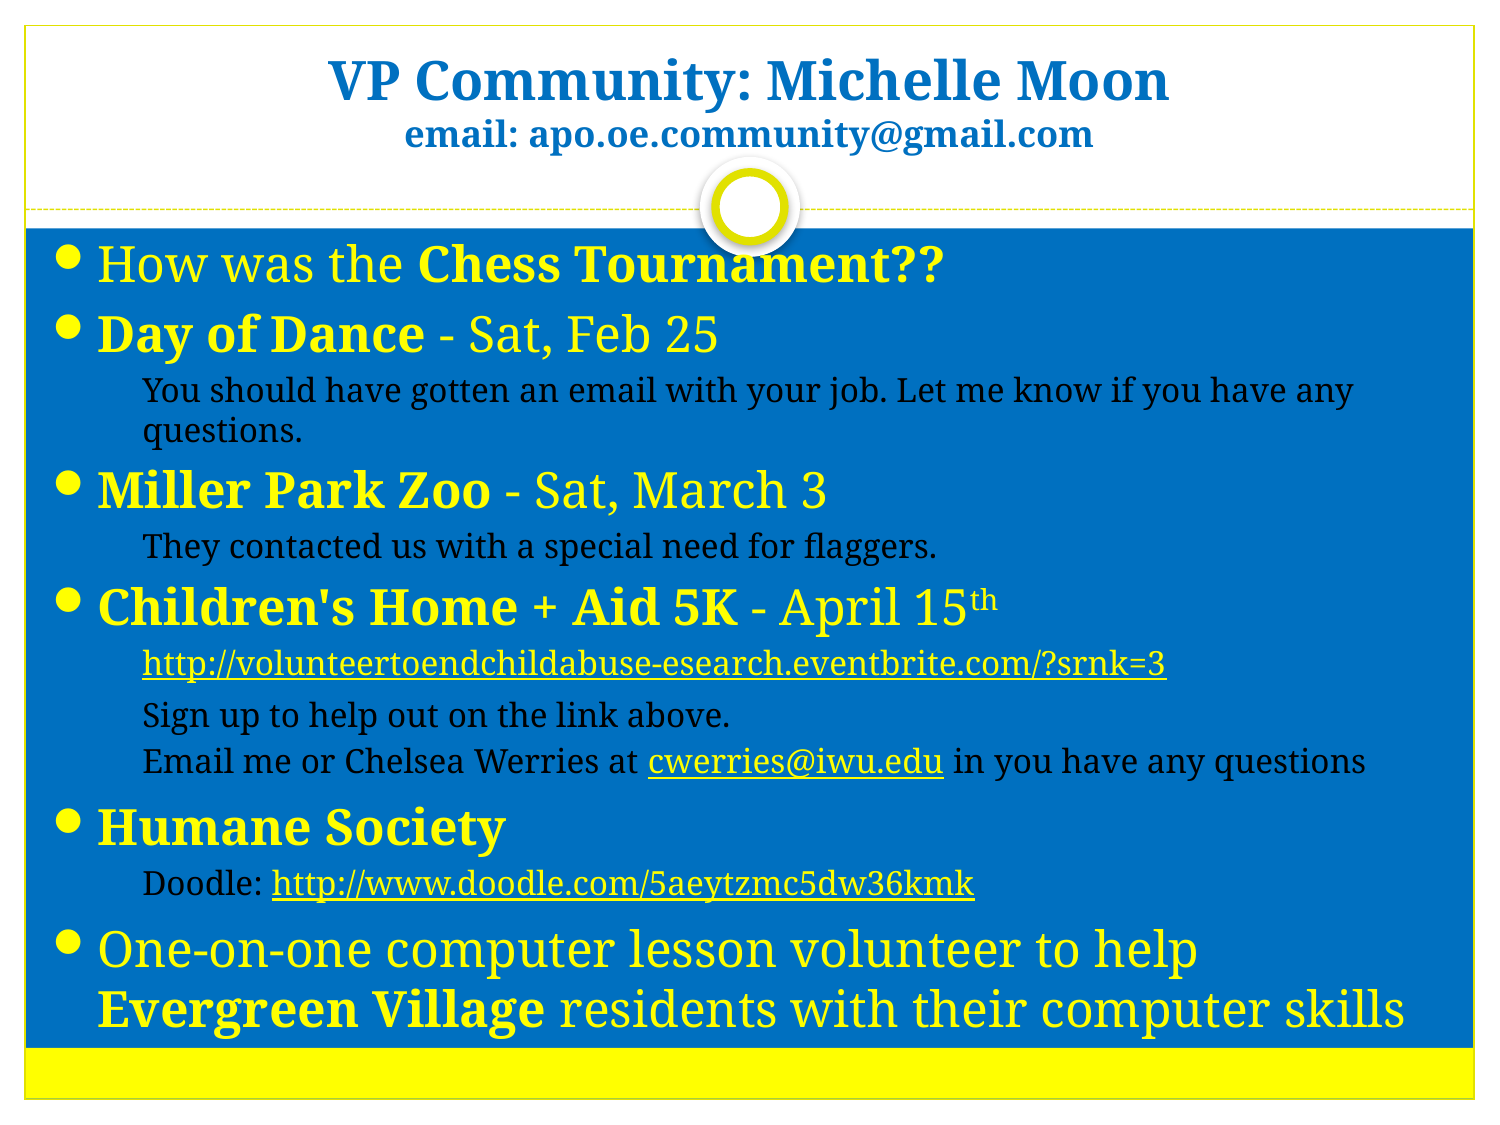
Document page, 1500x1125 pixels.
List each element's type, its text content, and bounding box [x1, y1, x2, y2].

list How was the Chess Tournament?? Day of Dance - Sat, Feb 25 You should have gotten an email with your job. Let me know if you have any questions. Miller Park Zoo - Sat, March 3 They contacted us with a special need for flaggers. Children's Home + Aid 5K - April 15th http://volunteertoendchildabuse-esearch.eventbrite.com/?srnk=3 Sign up to help out on the link above. Email me or Chelsea Werries at cwerries@iwu.edu in you have any questions Humane Society Doodle: http://www.doodle.com/5aeytzmc5dw36kmk One-on-one computer lesson volunteer to help Evergreen Village residents with their computer skills [37, 224, 1445, 1050]
title VP Community: Michelle Moon email: apo.oe.community@gmail.com [49, 37, 1450, 162]
